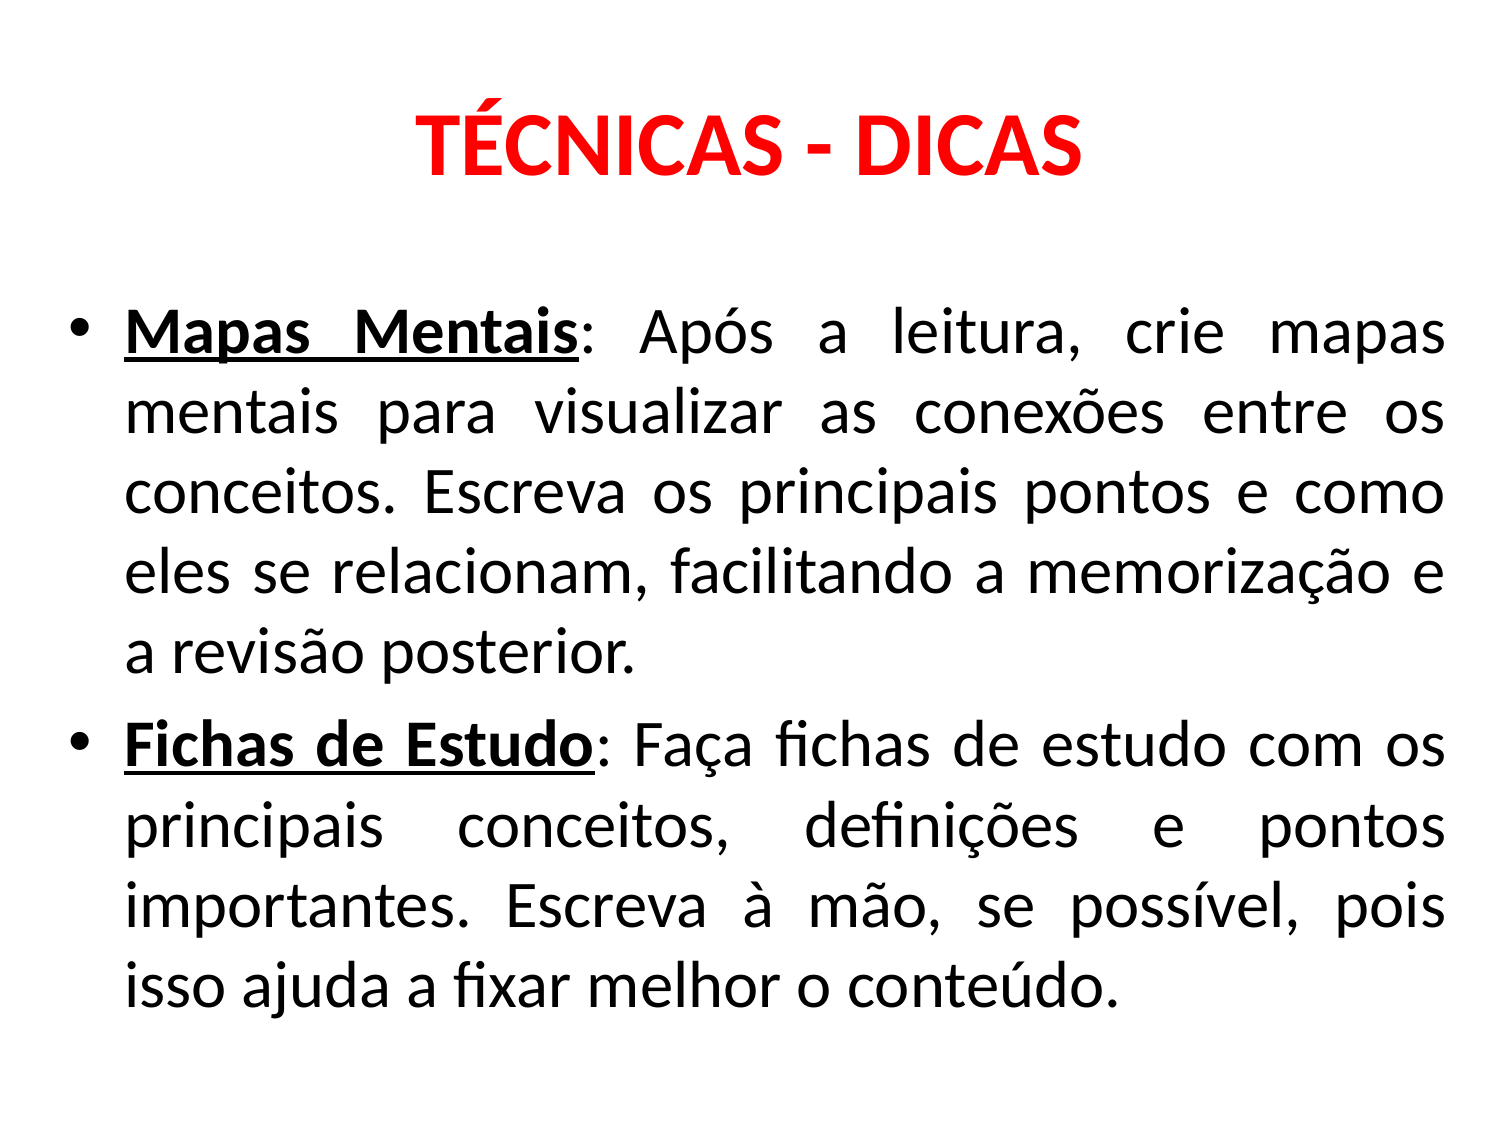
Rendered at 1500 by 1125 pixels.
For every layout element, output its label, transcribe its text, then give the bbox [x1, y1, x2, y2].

title TÉCNICAS - DICAS [75, 45, 1425, 233]
list Mapas Mentais: Após a leitura, crie mapas mentais para visualizar as conexões entre os conceitos. Escreva os principais pontos e como eles se relacionam, facilitando a memorização e a revisão posterior. Fichas de Estudo: Faça fichas de estudo com os principais conceitos, definições e pontos importantes. Escreva à mão, se possível, pois isso ajuda a fixar melhor o conteúdo. [53, 278, 1463, 1111]
